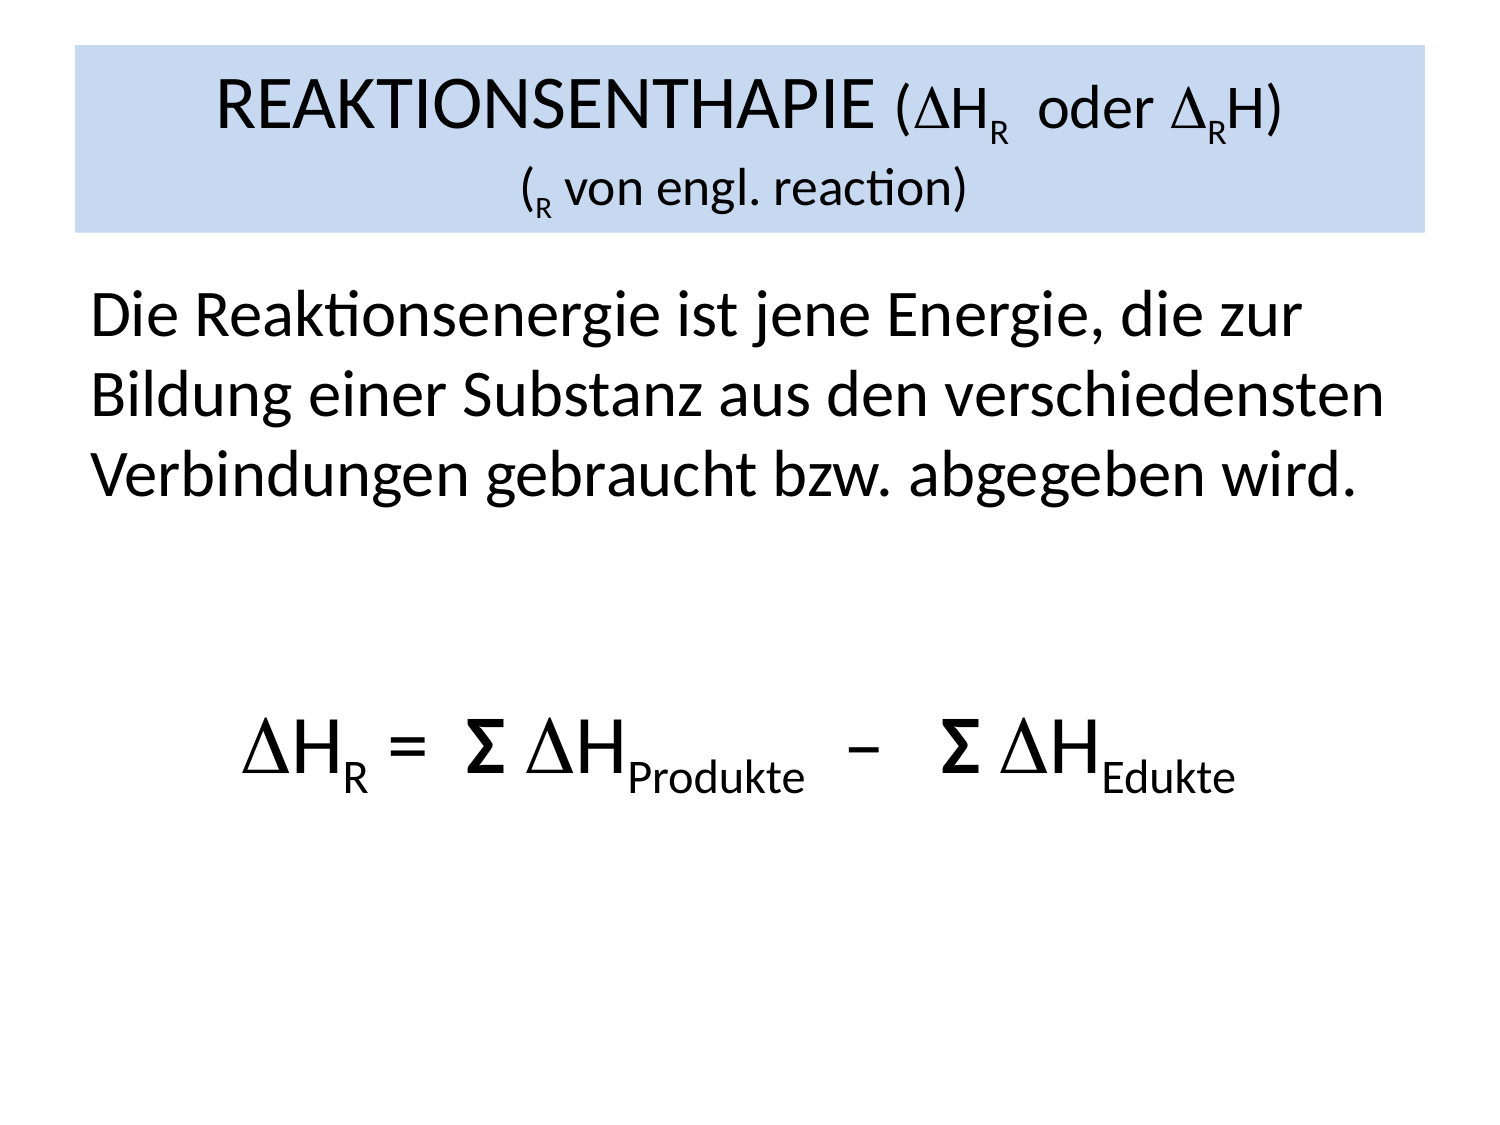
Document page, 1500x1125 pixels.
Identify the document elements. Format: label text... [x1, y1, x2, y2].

title Reaktionsenthapie (HR oder RH) (R von engl. reaction) [75, 45, 1425, 233]
list Die Reaktionsenergie ist jene Energie, die zur Bildung einer Substanz aus den verschiedensten Verbindungen gebraucht bzw. abgegeben wird. HR = Σ HProdukte – Σ HEdukte [75, 262, 1425, 1005]
